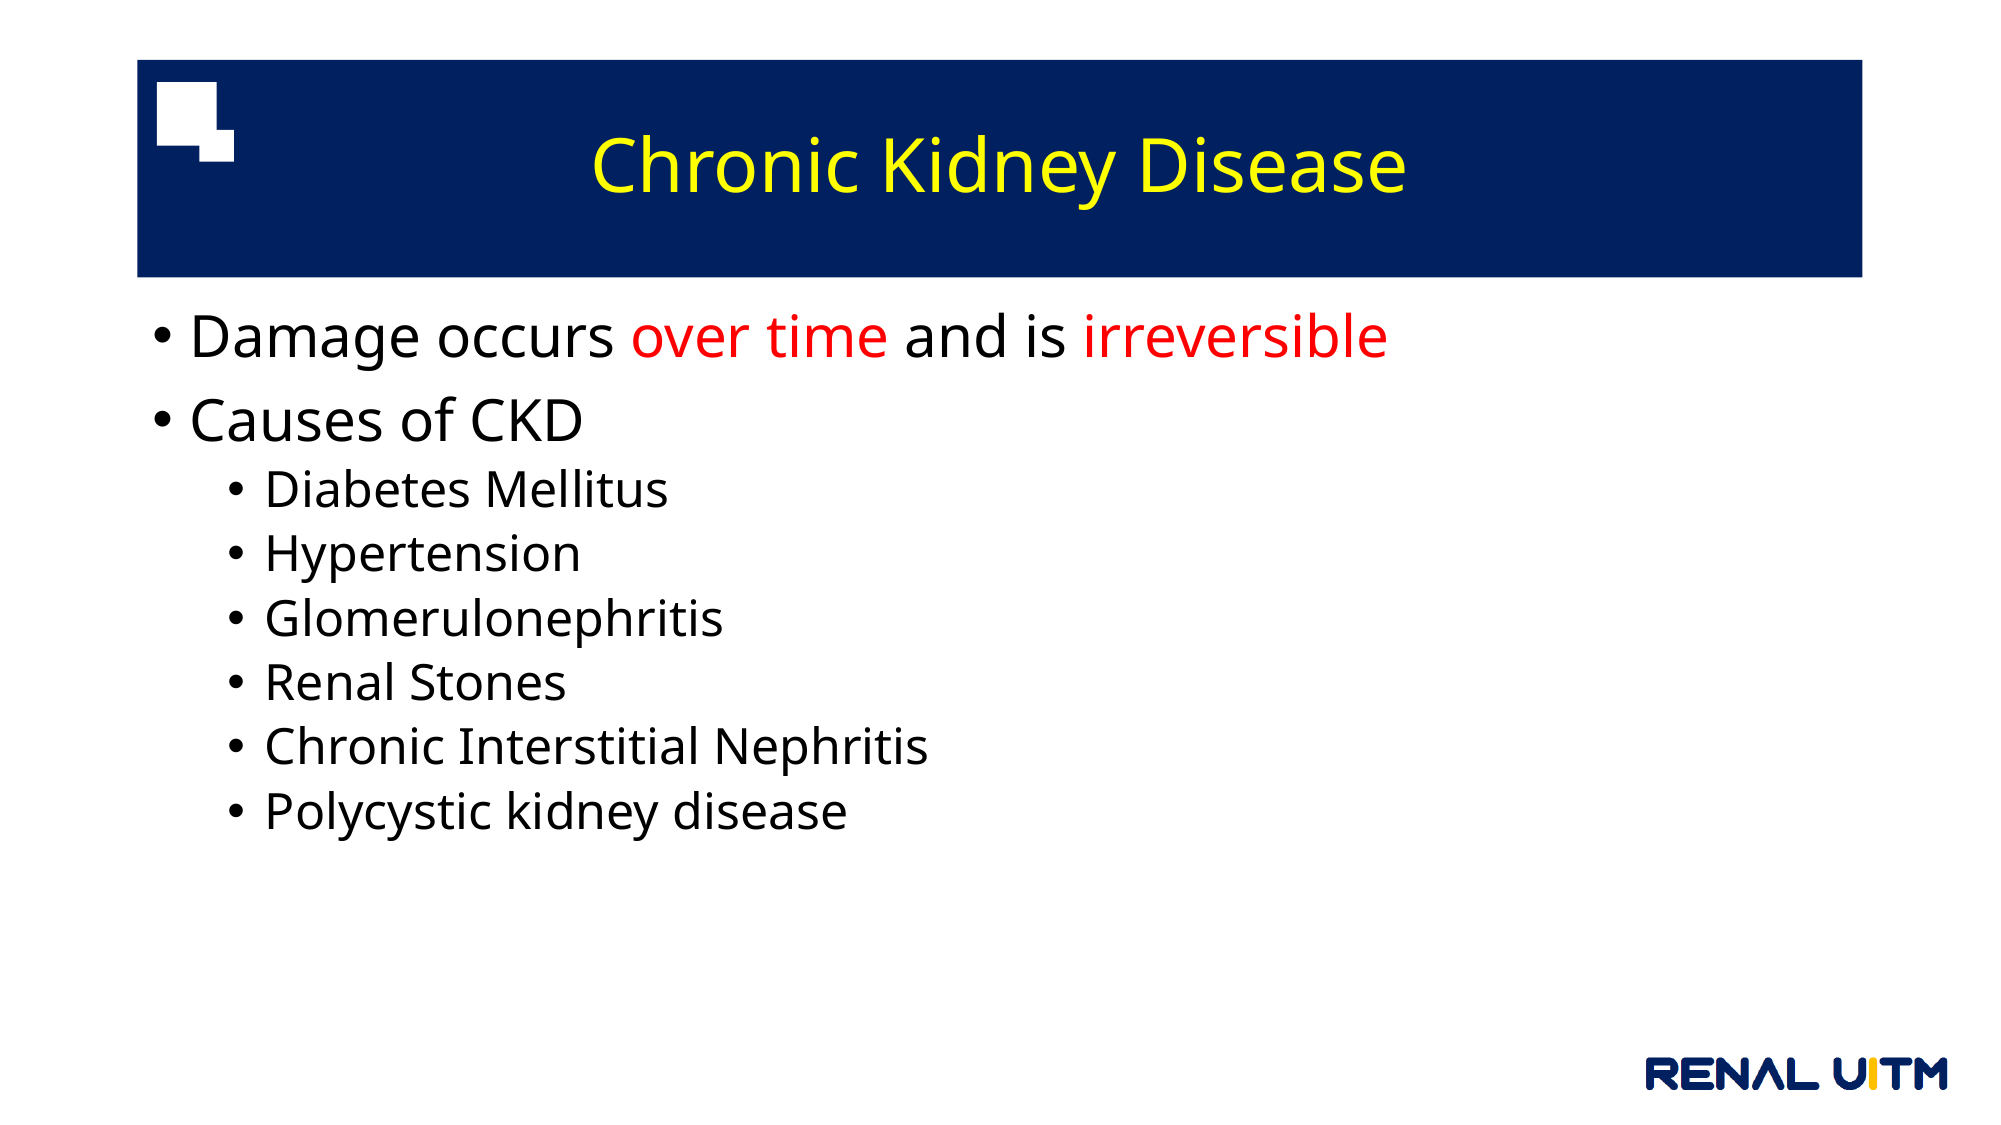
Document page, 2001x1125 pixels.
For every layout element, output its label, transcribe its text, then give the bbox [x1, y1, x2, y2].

list Damage occurs over time and is irreversible Causes of CKD Diabetes Mellitus Hypertension Glomerulonephritis Renal Stones Chronic Interstitial Nephritis Polycystic kidney disease [137, 299, 1863, 1014]
picture [1598, 1030, 1975, 1125]
text_box [198, 129, 235, 163]
text_box [156, 81, 218, 147]
title Chronic Kidney Disease [137, 59, 1863, 278]
